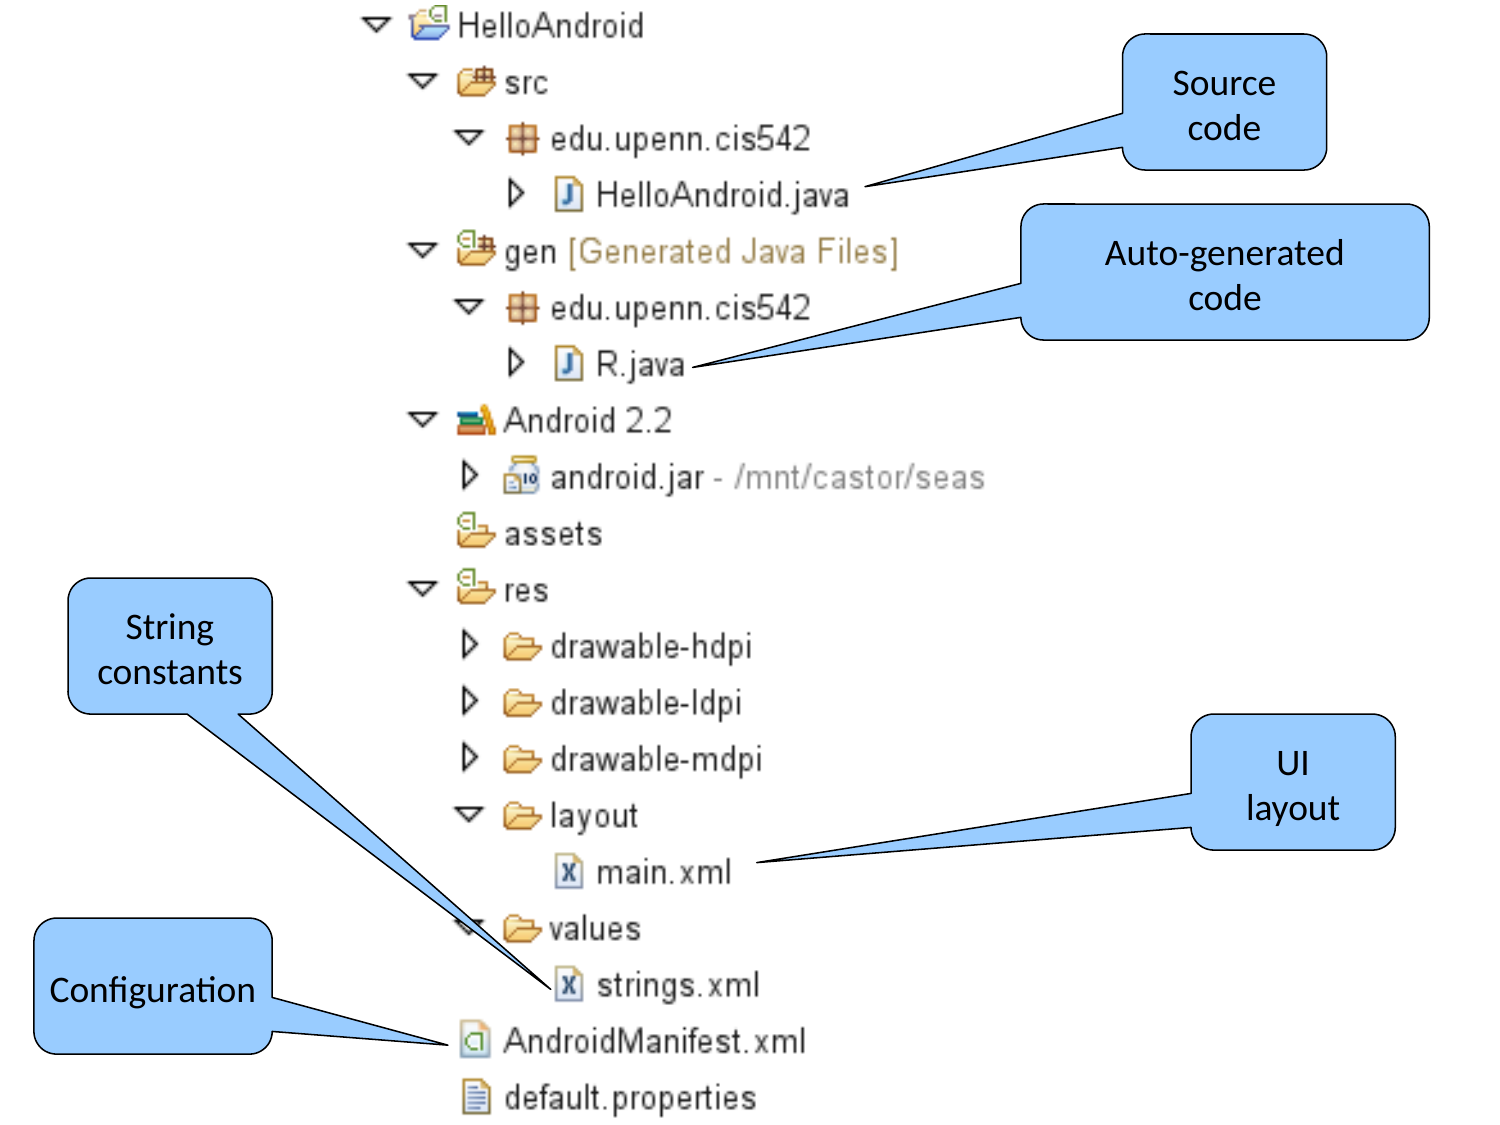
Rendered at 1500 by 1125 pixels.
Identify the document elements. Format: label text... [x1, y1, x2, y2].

text_box Source code [991, 33, 1327, 171]
picture [358, 5, 987, 1125]
text_box Configuration [33, 918, 353, 1055]
text_box UI layout [991, 714, 1396, 851]
text_box String constants [67, 578, 353, 840]
text_box Auto-generated code [991, 203, 1430, 341]
